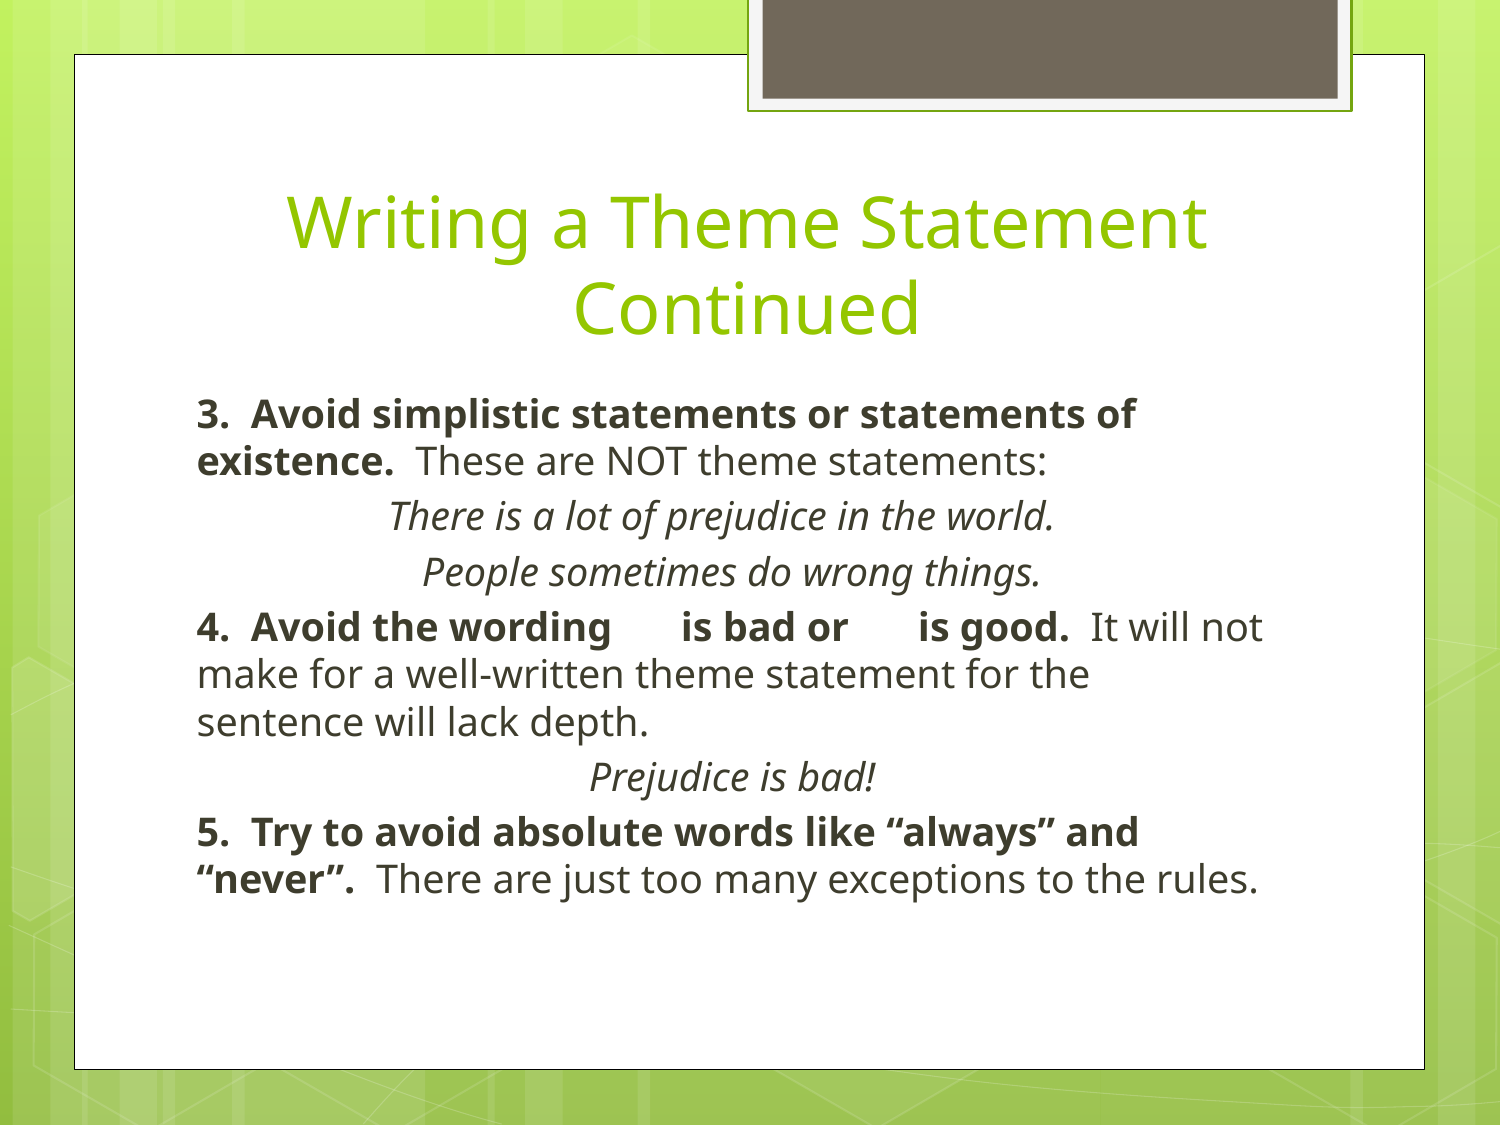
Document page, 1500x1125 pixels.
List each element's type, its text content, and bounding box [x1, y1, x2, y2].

title Writing a Theme Statement Continued [171, 168, 1324, 357]
list 3. Avoid simplistic statements or statements of existence. These are NOT theme statements: There is a lot of prejudice in the world. People sometimes do wrong things. 4. Avoid the wording is bad or is good. It will not make for a well-written theme statement for the sentence will lack depth. Prejudice is bad! 5. Try to avoid absolute words like “always” and “never”. There are just too many exceptions to the rules. [171, 381, 1283, 957]
